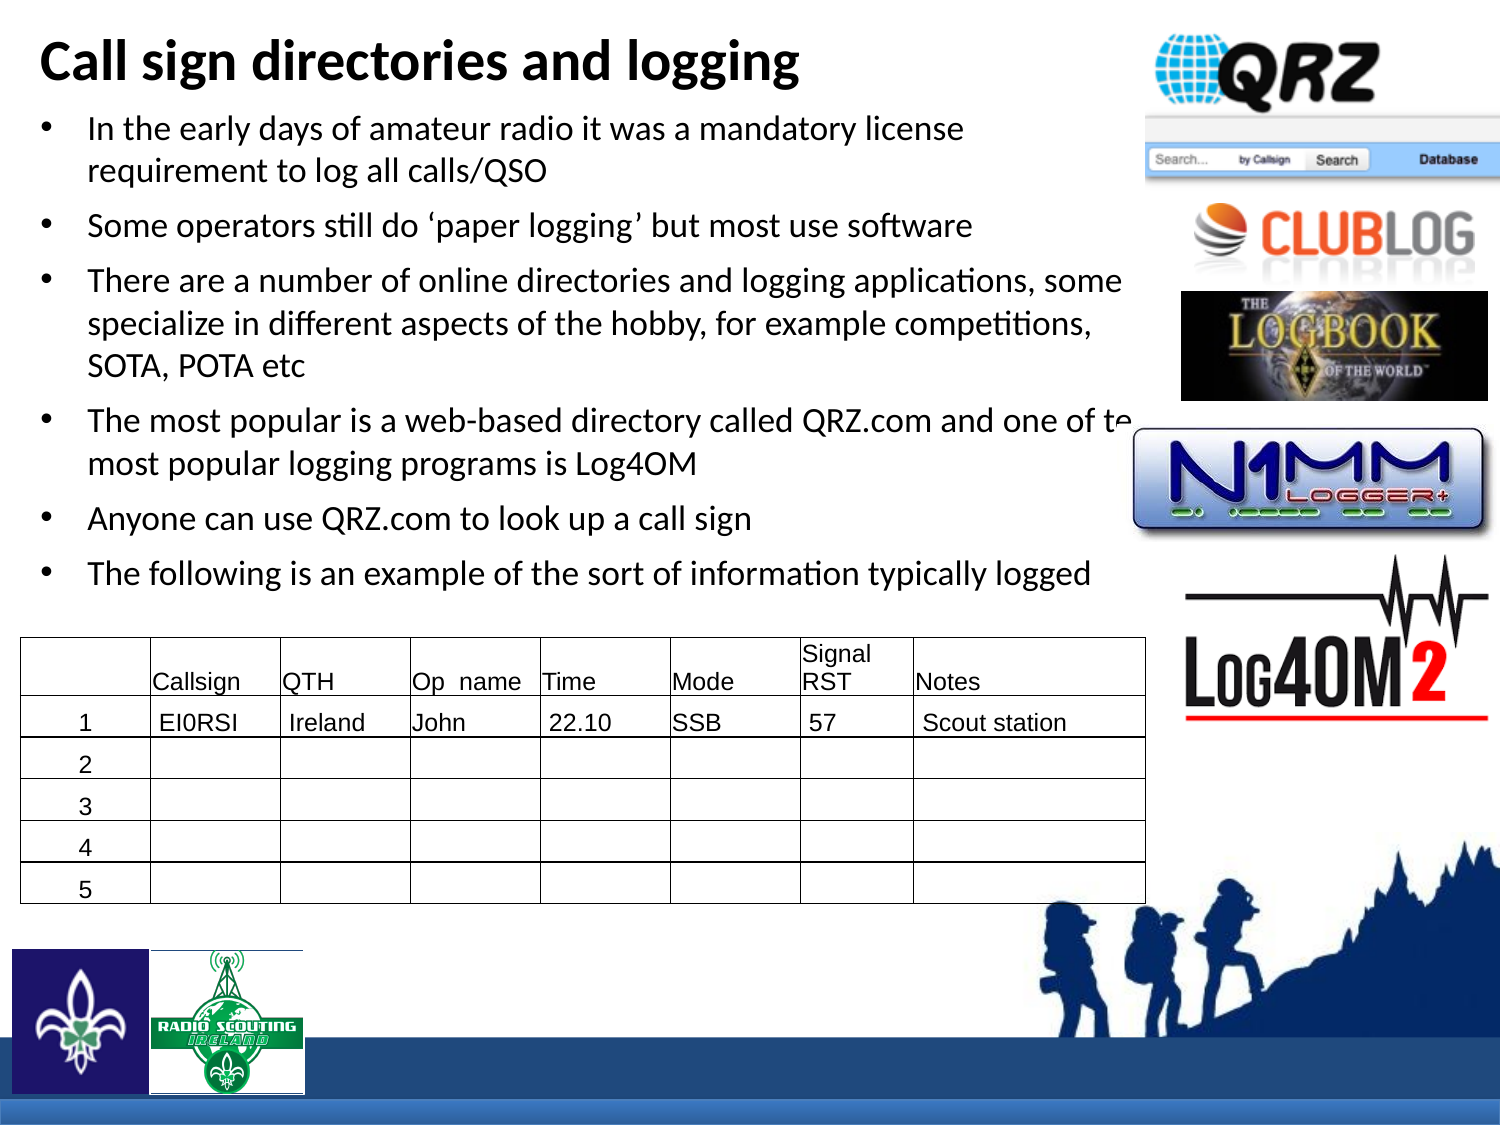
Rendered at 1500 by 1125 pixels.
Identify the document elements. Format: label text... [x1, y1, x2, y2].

picture [924, 832, 1500, 1037]
table_cell 1 [21, 696, 150, 736]
table_cell 22.10 [541, 696, 670, 736]
picture [1170, 548, 1500, 727]
table_cell [671, 779, 800, 820]
table_cell [281, 863, 410, 903]
table_cell 2 [21, 738, 150, 778]
table_cell [541, 863, 670, 903]
table_cell [151, 863, 280, 903]
table_cell [411, 821, 540, 861]
table_header Callsign [151, 638, 280, 695]
table_cell [801, 738, 913, 778]
table_cell [281, 821, 410, 861]
table_cell 4 [21, 821, 150, 861]
table_cell Ireland [281, 696, 410, 736]
table_cell EI0RSI [151, 696, 280, 736]
table_cell [914, 738, 1145, 778]
table_header Signal RST [801, 638, 913, 695]
table_header Mode [671, 638, 800, 695]
table_cell [671, 738, 800, 778]
table_cell 57 [801, 696, 913, 736]
table_cell [411, 738, 540, 778]
table_cell [151, 779, 280, 820]
picture [1193, 203, 1475, 288]
table_cell [541, 738, 670, 778]
table_cell [671, 863, 800, 903]
table_cell [281, 779, 410, 820]
text_box Call sign directories and logging In the early days of amateur radio it was a mandatory license requirement to log all calls/QSO Some operators still do ‘paper logging’ but most use software There are a number of online directories and logging applications, some specialize in different aspects of the hobby, for example competitions, SOTA, POTA etc The most popular is a web-based directory called QRZ.com and one of te most popular logging programs is Log4OM Anyone can use QRZ.com to look up a call sign The following is an example of the sort of information typically logged [25, 86, 1151, 584]
table_cell [281, 738, 410, 778]
table_cell [411, 863, 540, 903]
table_header Op name [411, 638, 540, 695]
table_cell John [411, 696, 540, 736]
picture [12, 949, 149, 1094]
table_cell [151, 821, 280, 861]
table_header QTH [281, 638, 410, 695]
table_cell [914, 863, 1145, 903]
table_cell [541, 821, 670, 861]
table_cell [914, 779, 1145, 820]
picture [151, 950, 303, 1094]
table_cell [671, 821, 800, 861]
picture [1117, 423, 1500, 542]
table_cell [914, 821, 1145, 861]
picture [1180, 291, 1488, 401]
table_cell [151, 738, 280, 778]
table_cell Scout station [914, 696, 1145, 736]
picture [1145, 25, 1500, 191]
table_cell SSB [671, 696, 800, 736]
table_cell [411, 779, 540, 820]
table_cell [801, 779, 913, 820]
table_header Time [541, 638, 670, 695]
table_cell [541, 779, 670, 820]
table_cell 5 [21, 863, 150, 903]
table_cell [801, 863, 913, 903]
table_header Notes [914, 638, 1145, 695]
table_header [21, 638, 150, 695]
table_cell 3 [21, 779, 150, 820]
table_cell [801, 821, 913, 861]
